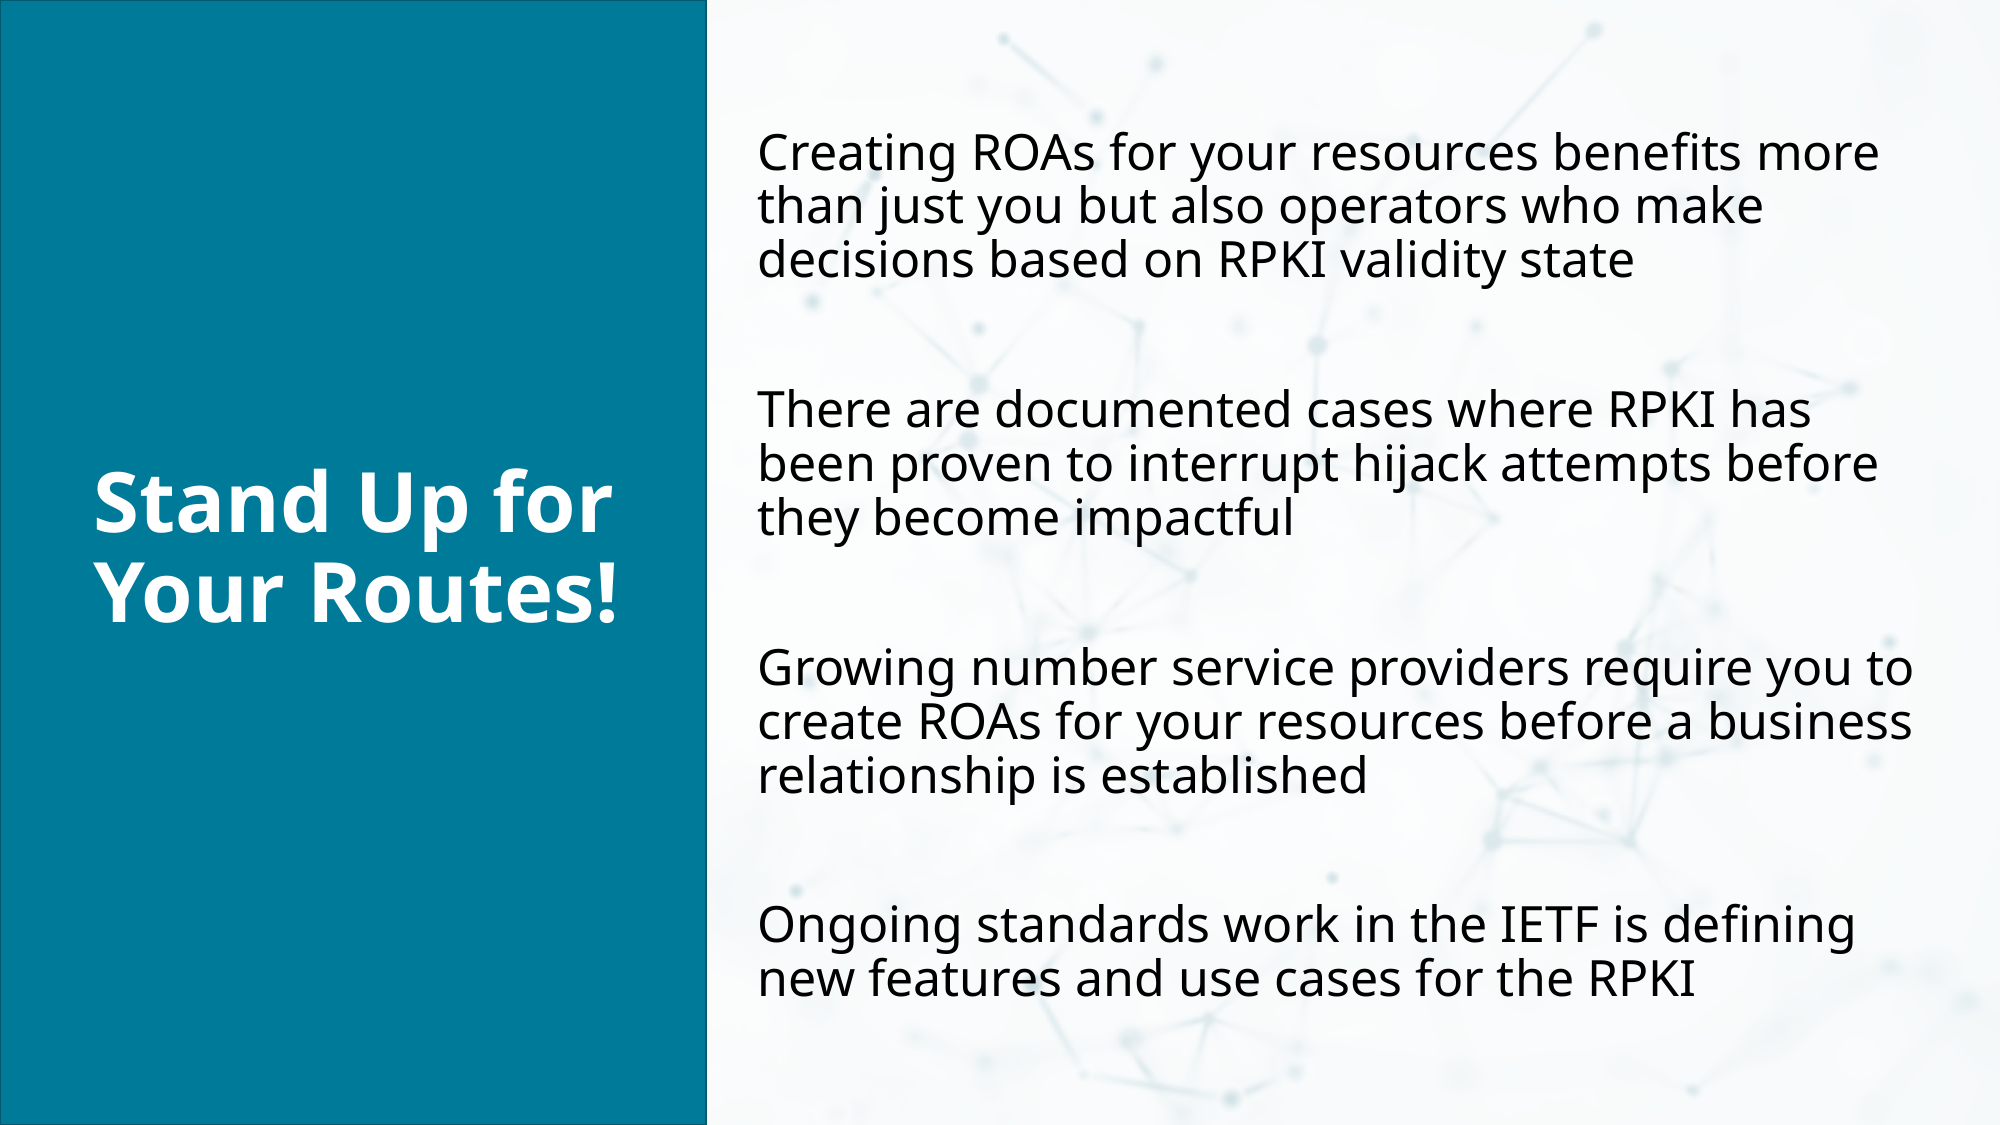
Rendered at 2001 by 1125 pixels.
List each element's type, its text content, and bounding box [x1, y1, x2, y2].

list Creating ROAs for your resources benefits more than just you but also operators who make decisions based on RPKI validity state There are documented cases where RPKI has been proven to interrupt hijack attempts before they become impactful Growing number service providers require you to create ROAs for your resources before a business relationship is established Ongoing standards work in the IETF is defining new features and use cases for the RPKI [742, 97, 1943, 1038]
text_box [1058, 254, 1850, 969]
title Stand Up for Your Routes! [78, 453, 706, 671]
text_box [0, 0, 706, 1125]
